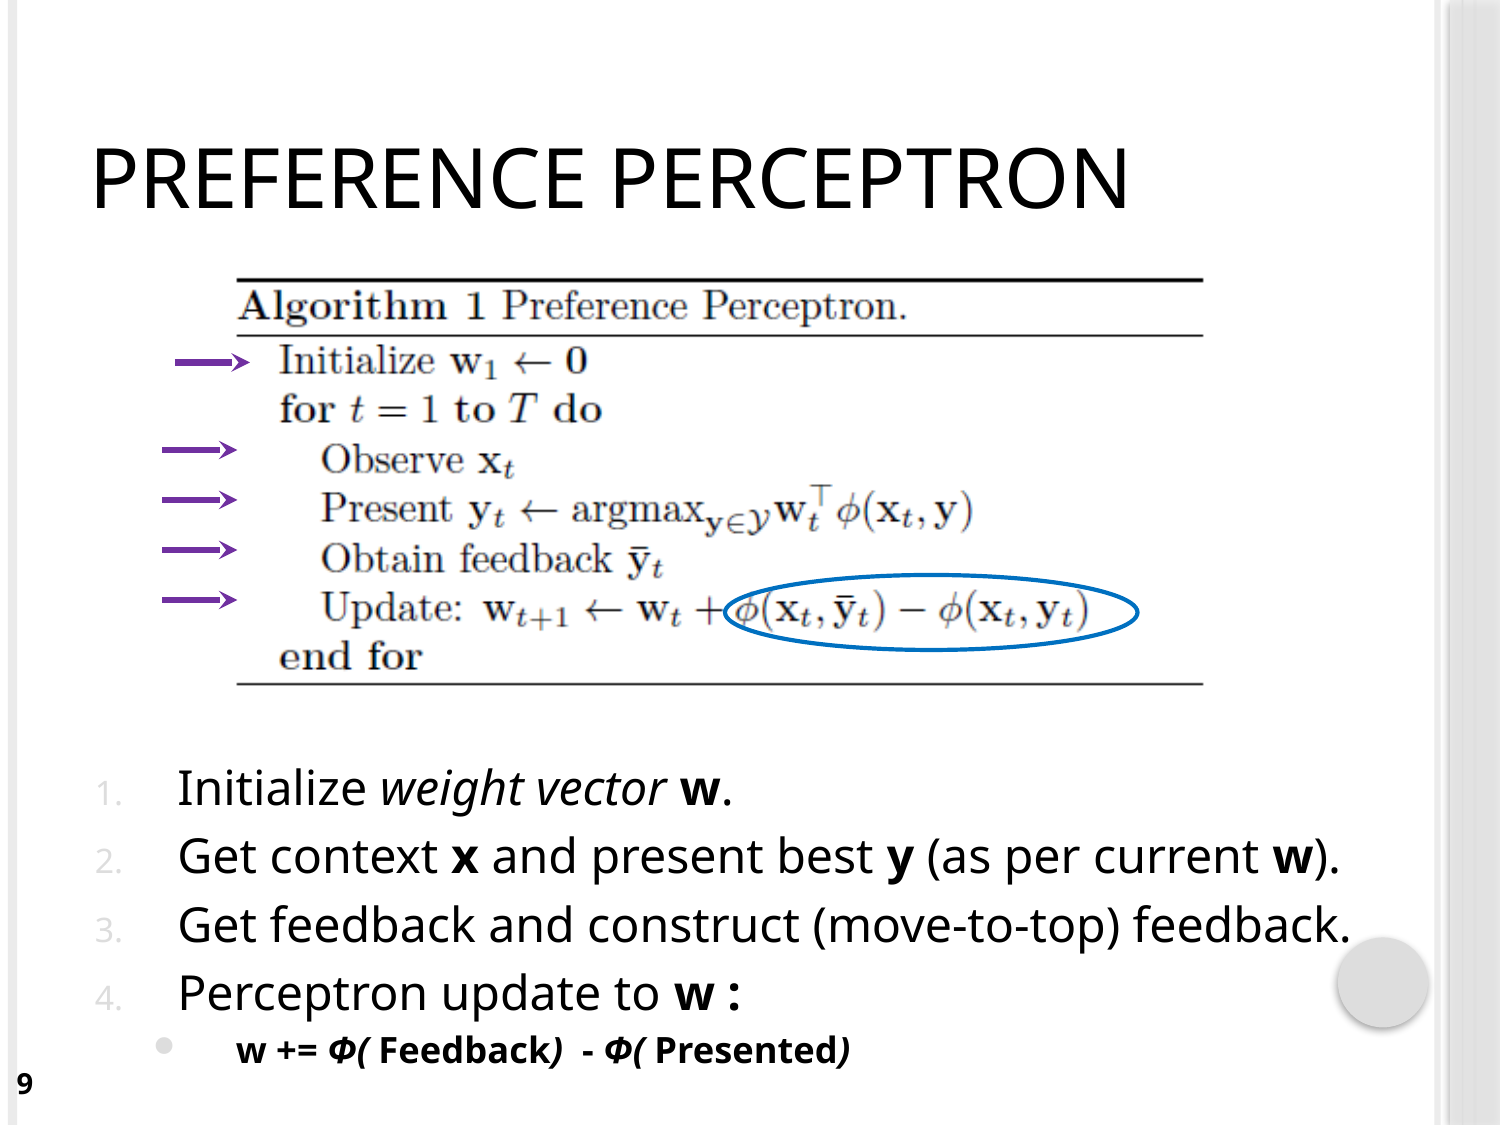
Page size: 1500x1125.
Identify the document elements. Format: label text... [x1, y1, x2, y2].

picture [211, 269, 1226, 707]
title Preference Perceptron [75, 45, 1300, 233]
list Initialize weight vector w. Get context x and present best y (as per current w). Get feedback and construct (move-to-top) feedback. Perceptron update to w : w += Φ( Feedback) - Φ( Presented) [62, 750, 1375, 1113]
